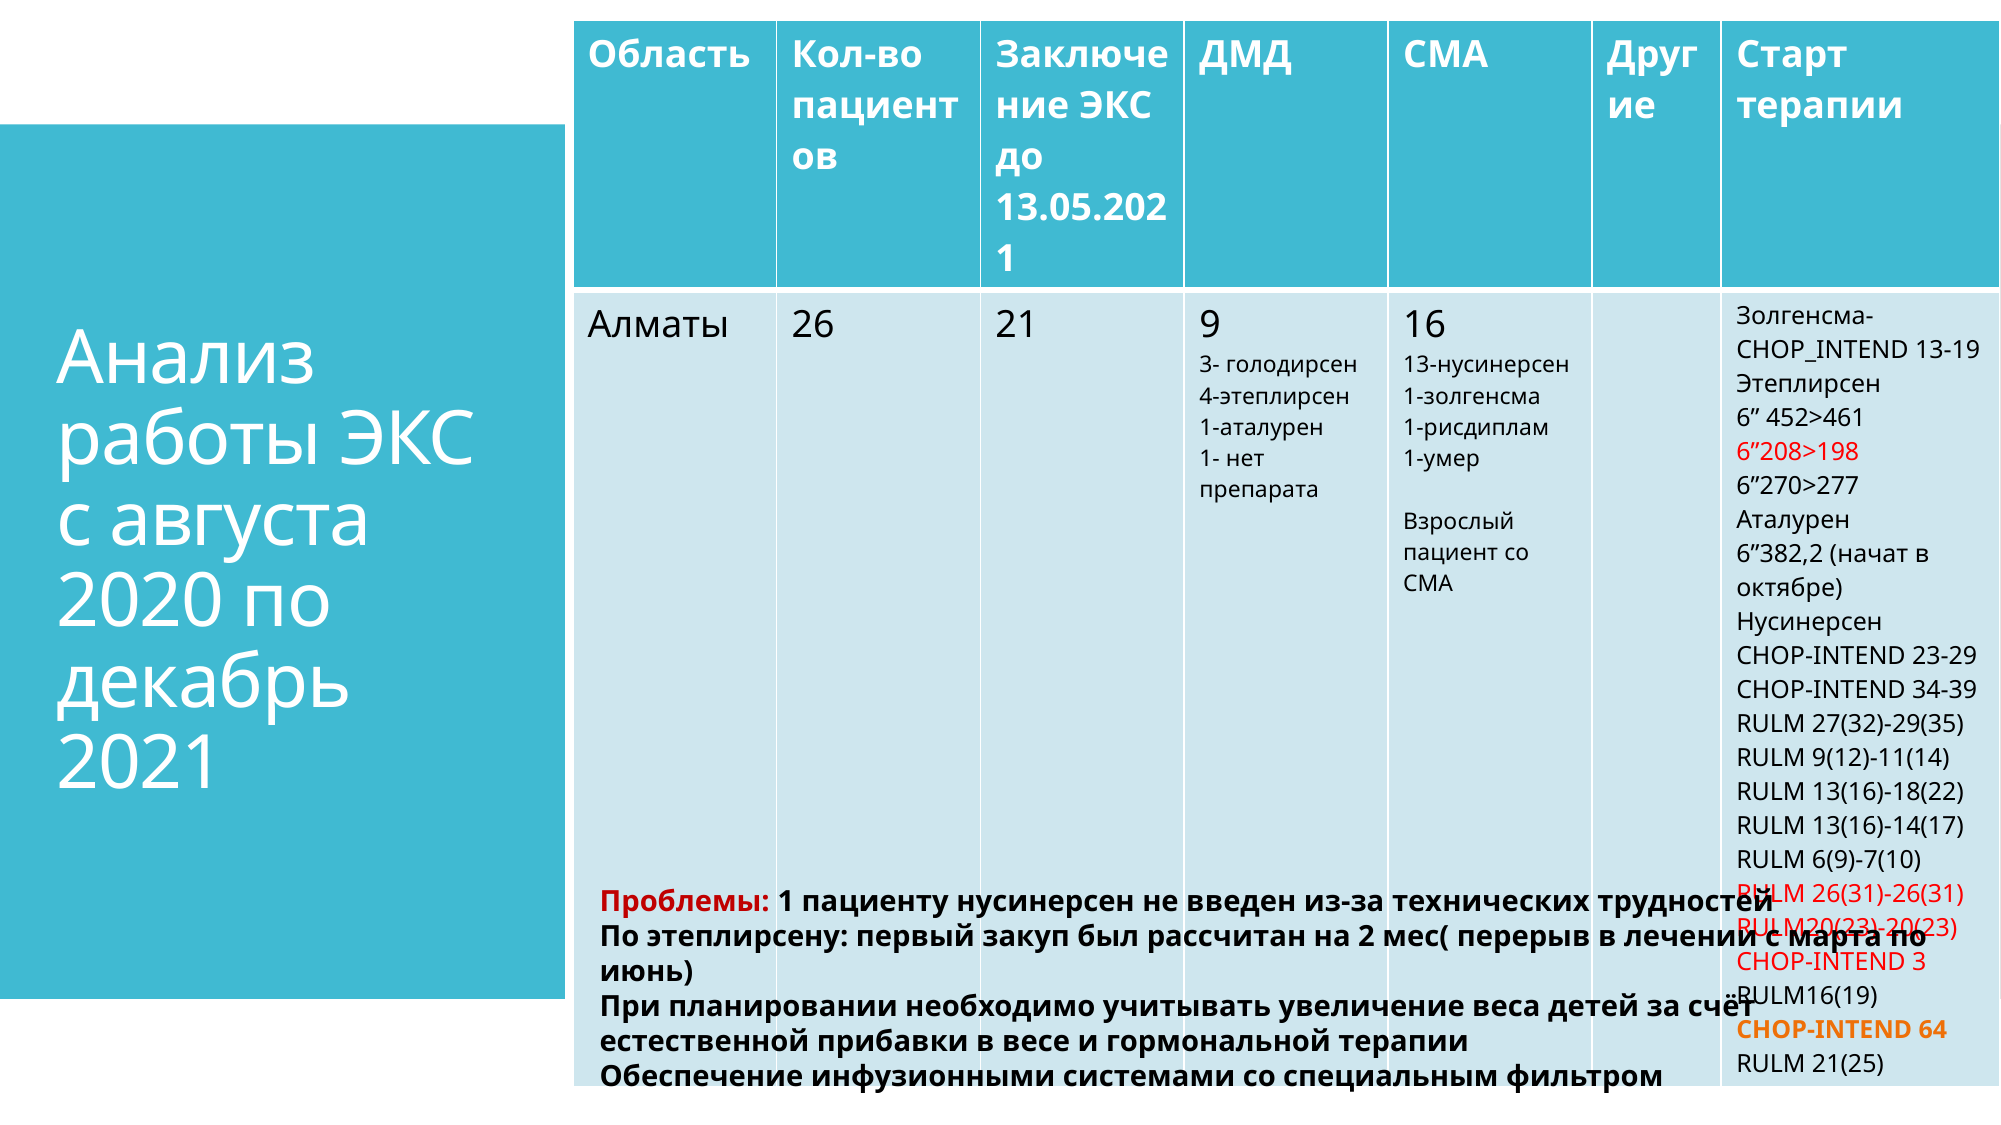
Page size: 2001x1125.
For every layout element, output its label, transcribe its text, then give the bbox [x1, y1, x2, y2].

table_header Старт терапии [1722, 21, 1999, 287]
table_cell [1593, 293, 1720, 928]
table_header СМА [1389, 21, 1591, 287]
table_header Заключение ЭКС до 13.05.2021 [981, 21, 1183, 287]
table_cell [1593, 1045, 1720, 1086]
table_header Другие [1593, 21, 1720, 287]
title Анализ работы ЭКС с августа 2020 по декабрь 2021 [41, 184, 531, 940]
table_header Область [574, 21, 776, 287]
table_cell 26 [777, 293, 980, 928]
table_header Кол-во пациентов [777, 21, 980, 287]
footer Проблемы: 1 пациенту нусинерсен не введен из-за технических трудностей По этеплирсену: первый закуп был рассчитан на 2 мес( перерыв в лечении с марта по июнь) При планировании необходимо учитывать увеличение веса детей за счёт естественной прибавки в весе и гормональной терапии Обеспечение инфузионными системами со специальным фильтром [584, 928, 1983, 1045]
table_cell 16 13-нусинерсен 1-золгенсма 1-рисдиплам 1-умер Взрослый пациент со СМА [1389, 1045, 1591, 1086]
table_cell 16 13-нусинерсен 1-золгенсма 1-рисдиплам 1-умер Взрослый пациент со СМА [1389, 293, 1591, 928]
table_cell 21 [981, 293, 1183, 928]
table_cell 9 3- голодирсен 4-этеплирсен 1-аталурен 1- нет препарата [1185, 1045, 1387, 1086]
table_cell 9 3- голодирсен 4-этеплирсен 1-аталурен 1- нет препарата [1185, 293, 1387, 928]
table_cell Золгенсма- CHOP_INTEND 13-19 Этеплирсен 6” 452>461 6”208>198 6”270>277 Аталурен 6”382,2 (начат в октябре) Нусинерсен CHOP-INTEND 23-29 CHOP-INTEND 34-39 RULM 27(32)-29(35) RULM 9(12)-11(14) RULM 13(16)-18(22) RULM 13(16)-14(17) RULM 6(9)-7(10) RULM 26(31)-26(31) RULM20(23)-20(23) CHOP-INTEND 3 RULM16(19) CHOP-INTEND 64 RULM 21(25) [1722, 293, 1999, 1086]
table_header ДМД [1185, 21, 1387, 287]
table_cell 26 [777, 1045, 980, 1086]
table_cell 21 [981, 1045, 1183, 1086]
table_cell Алматы [574, 293, 776, 1086]
